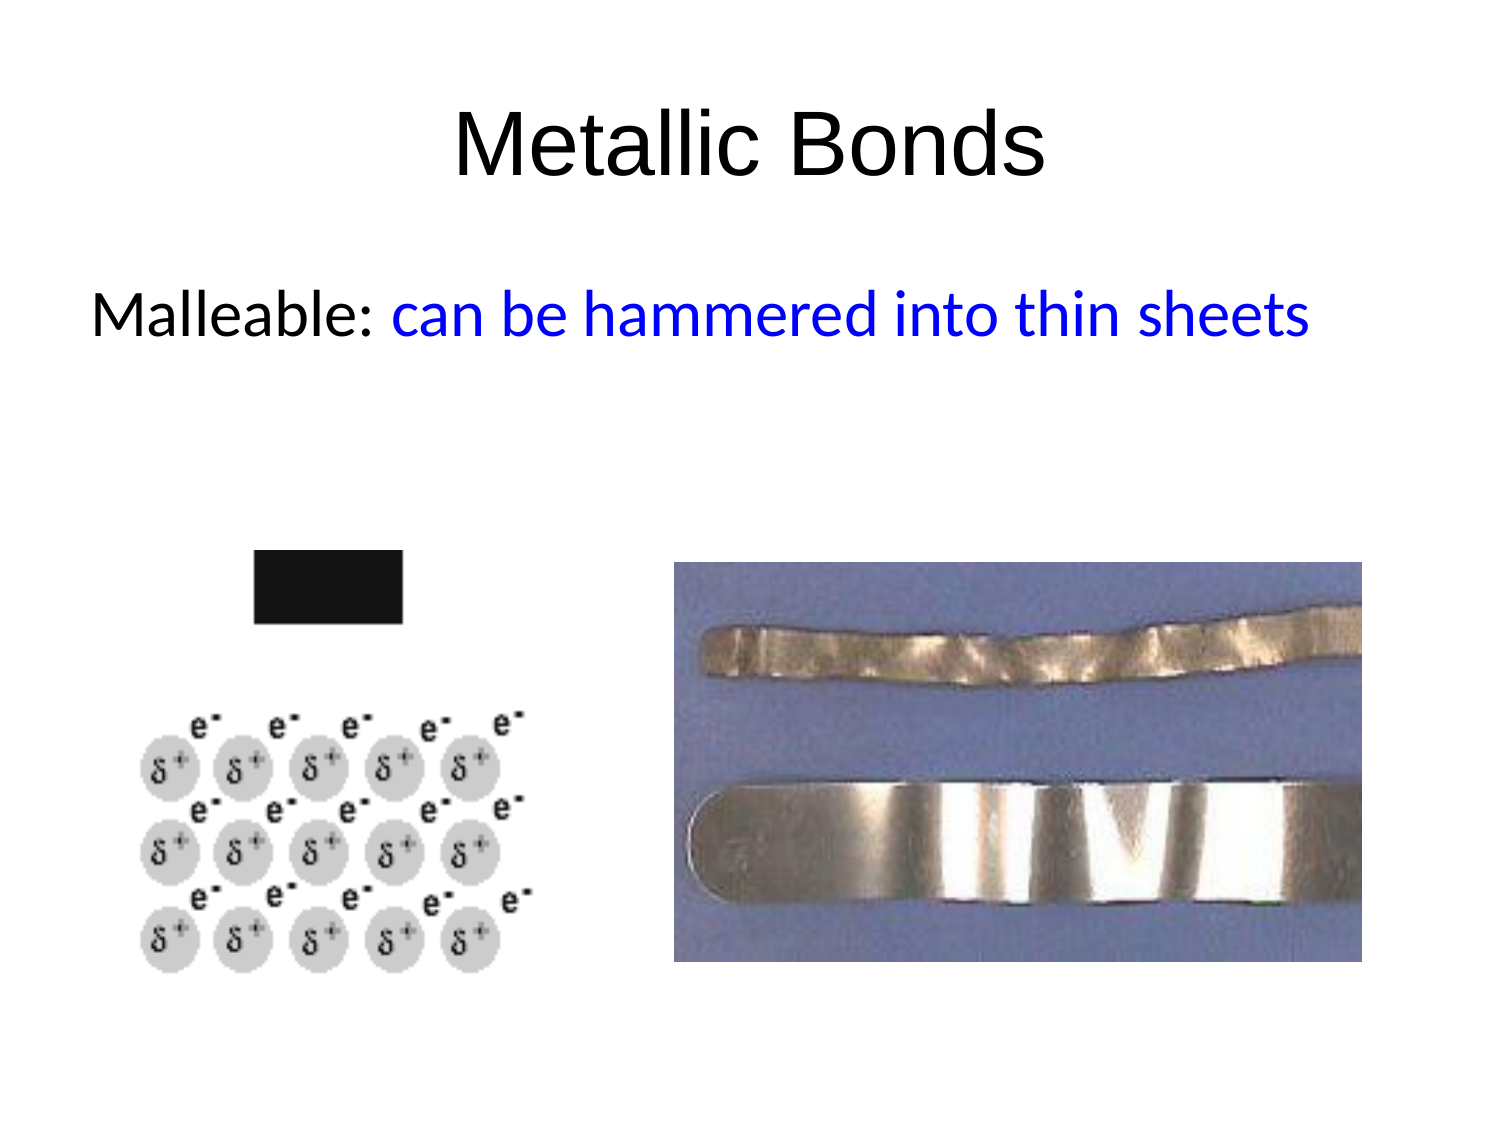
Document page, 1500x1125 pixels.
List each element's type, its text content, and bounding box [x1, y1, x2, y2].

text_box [0, 550, 1362, 1001]
title Metallic Bonds [75, 45, 1425, 233]
list Malleable: can be hammered into thin sheets [75, 262, 1425, 1005]
